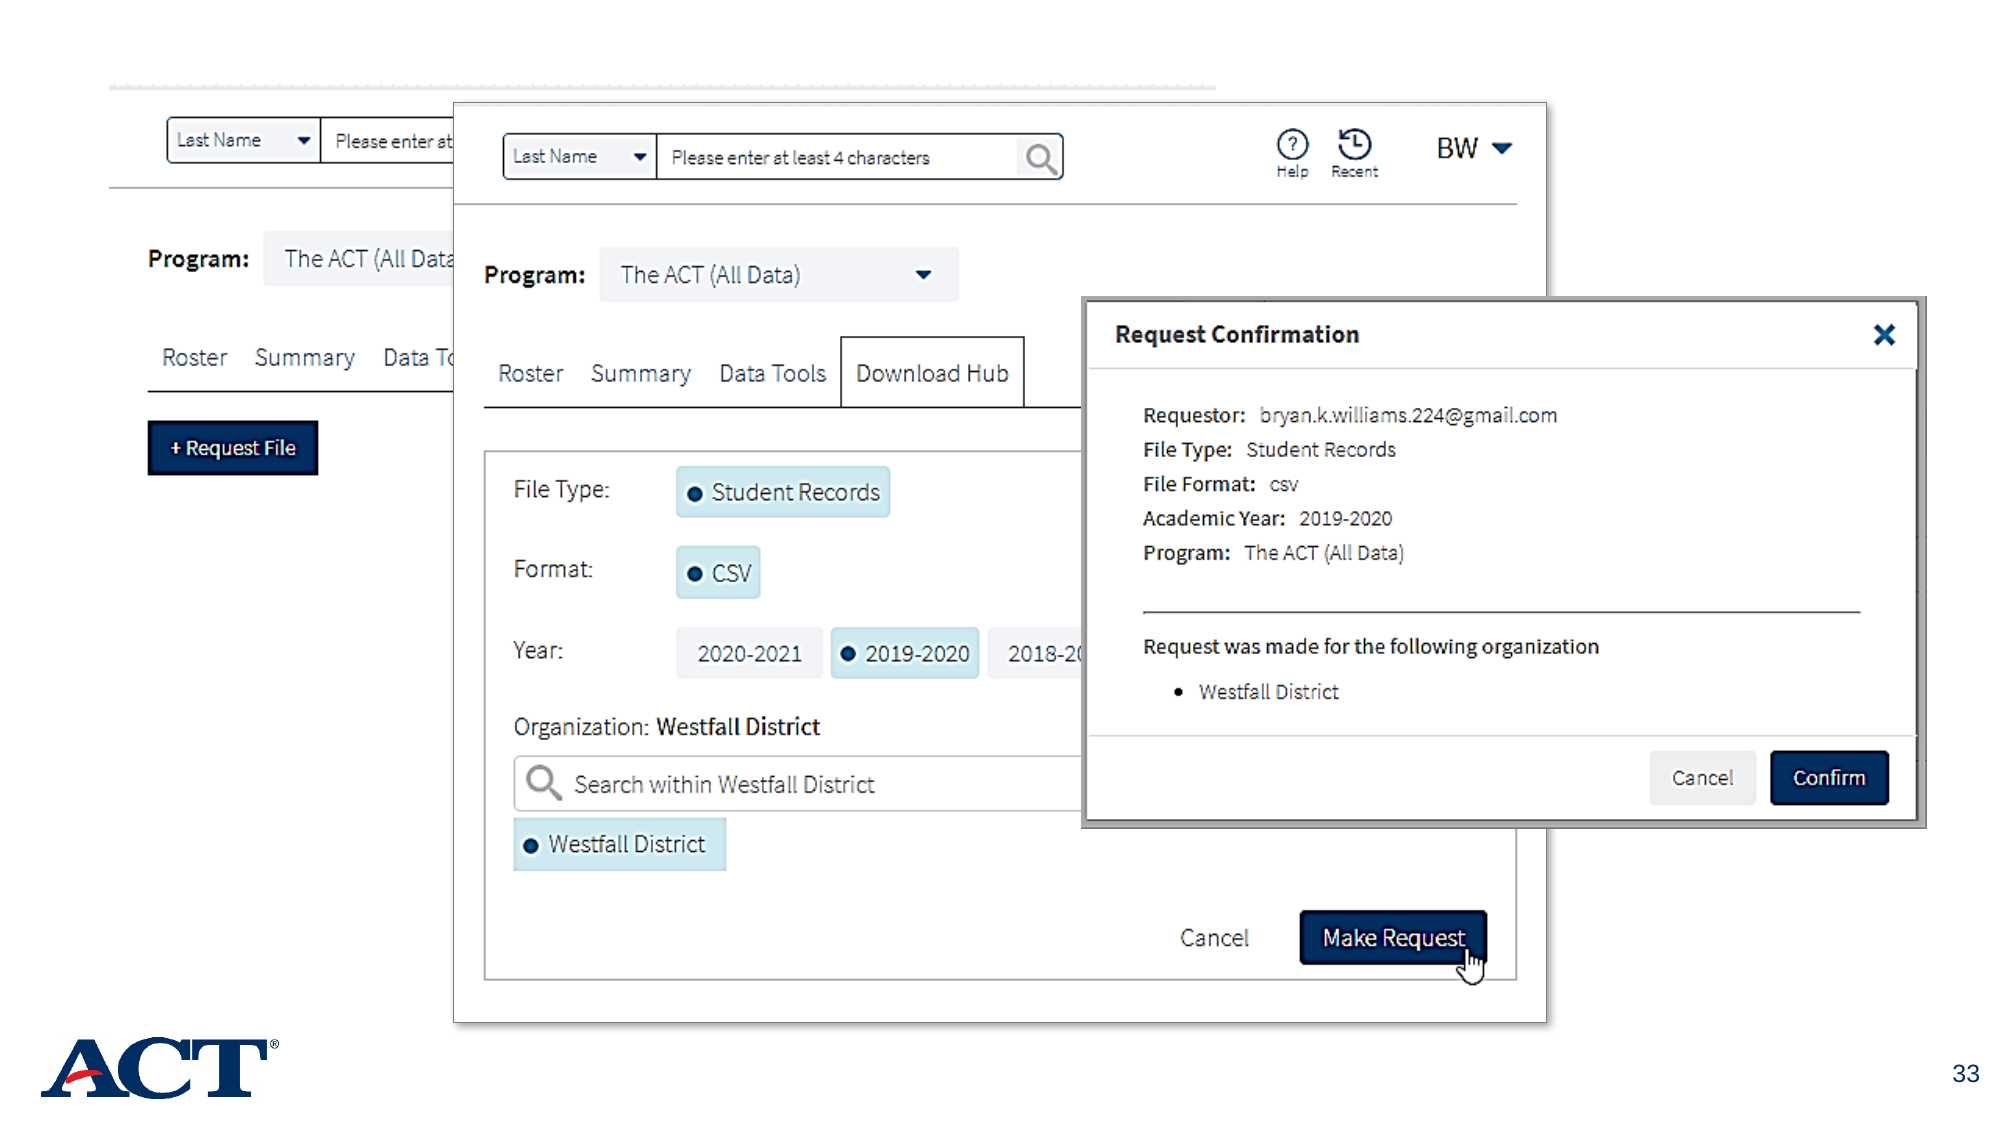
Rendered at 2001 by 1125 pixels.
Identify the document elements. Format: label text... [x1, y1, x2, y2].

picture [109, 84, 1927, 1023]
slide_number 33 [1744, 1042, 1996, 1103]
picture [41, 1037, 279, 1099]
